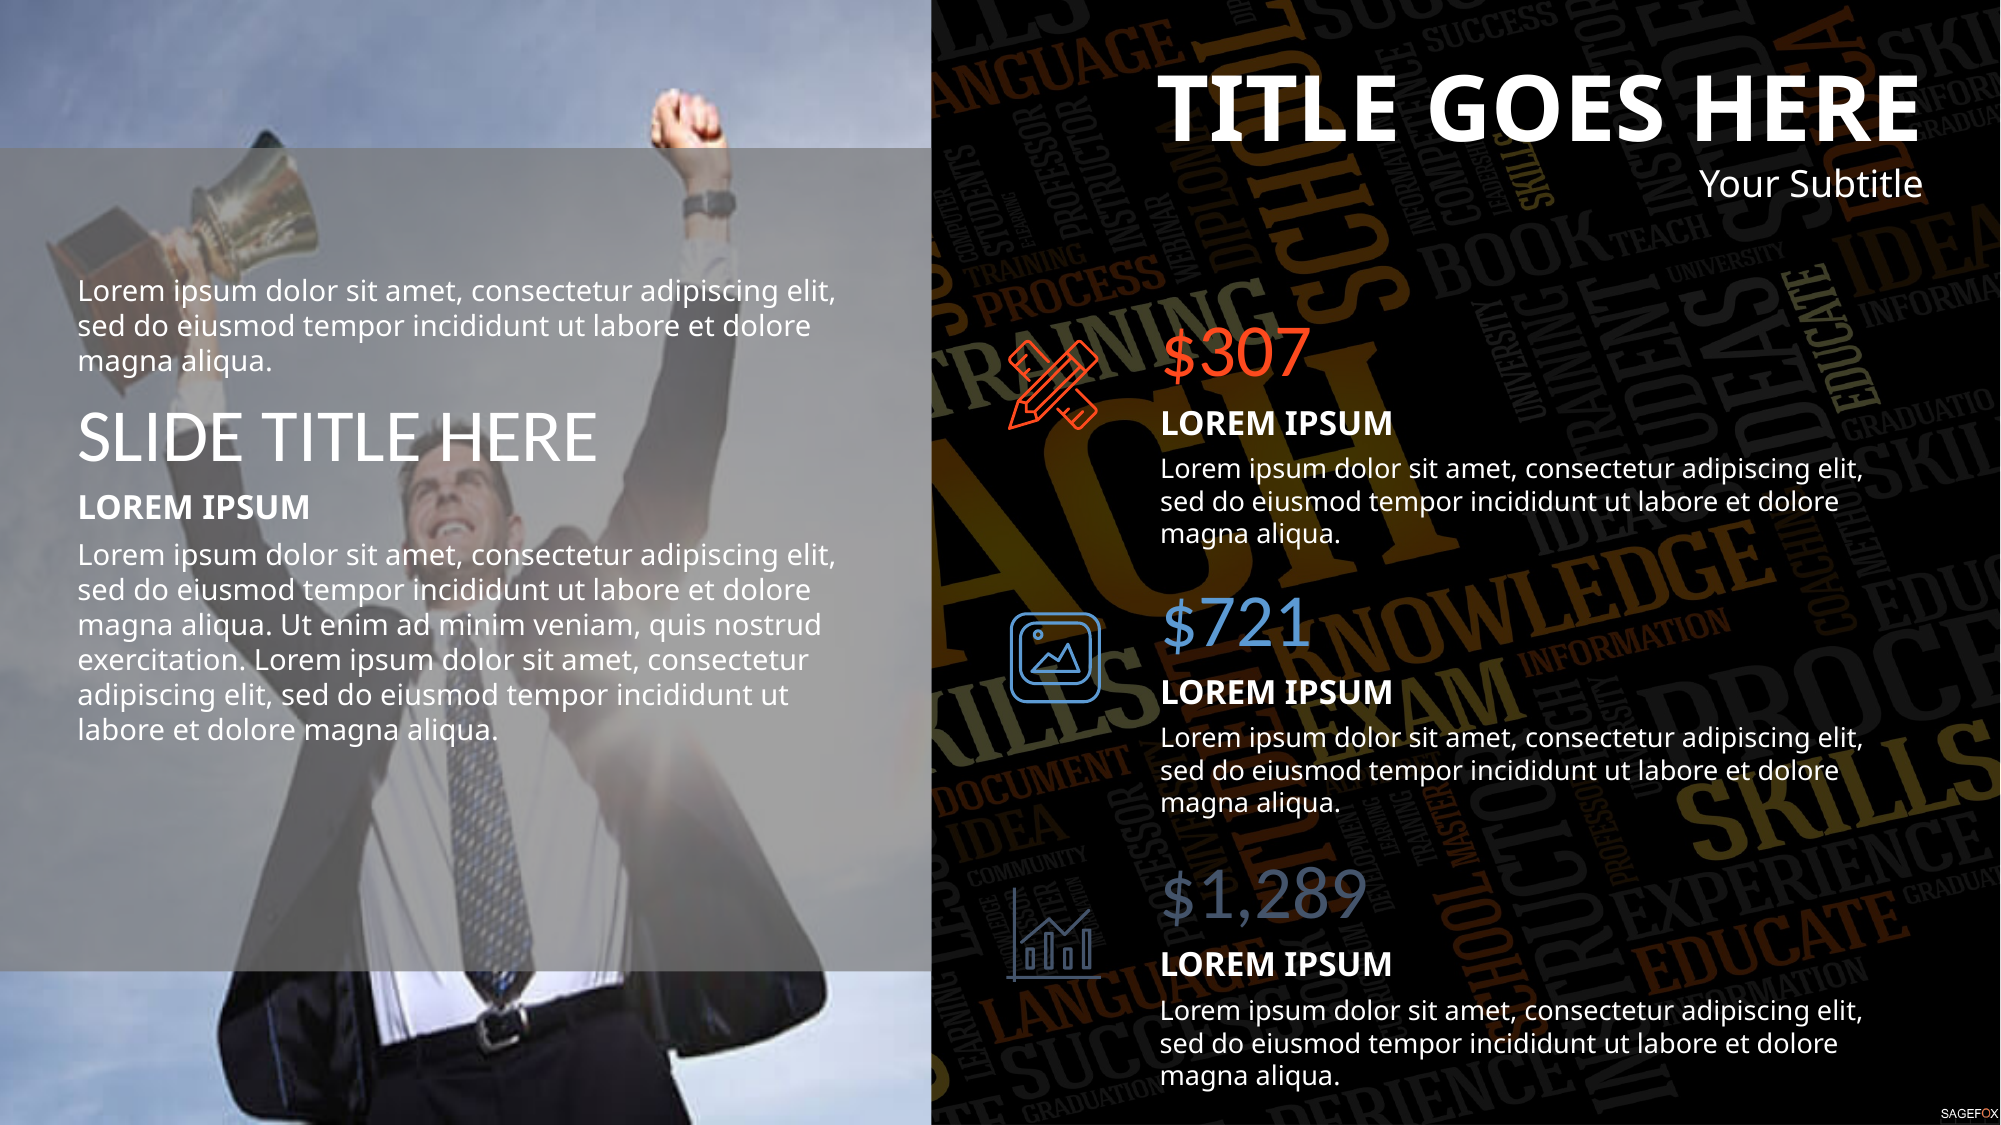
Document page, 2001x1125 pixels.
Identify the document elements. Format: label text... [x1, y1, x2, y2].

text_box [1009, 612, 1101, 704]
picture [932, 0, 2001, 1125]
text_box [1007, 339, 1099, 430]
text_box TITLE GOES HERE Your Subtitle [1035, 42, 1939, 212]
text_box $307 LOREM IPSUM Lorem ipsum dolor sit amet, consectetur adipiscing elit, sed do eiusmod tempor incididunt ut labore et dolore magna aliqua. [1145, 294, 1908, 557]
text_box [0, 0, 932, 147]
text_box [0, 972, 932, 1125]
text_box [1006, 887, 1101, 983]
text_box Lorem ipsum dolor sit amet, consectetur adipiscing elit, sed do eiusmod tempor incididunt ut labore et dolore magna aliqua. SLIDE TITLE HERE LOREM IPSUM Lorem ipsum dolor sit amet, consectetur adipiscing elit, sed do eiusmod tempor incididunt ut labore et dolore magna aliqua. Ut enim ad minim veniam, quis nostrud exercitation. Lorem ipsum dolor sit amet, consectetur adipiscing elit, sed do eiusmod tempor incididunt ut labore et dolore magna aliqua. [62, 264, 859, 754]
text_box $1,289 LOREM IPSUM Lorem ipsum dolor sit amet, consectetur adipiscing elit, sed do eiusmod tempor incididunt ut labore et dolore magna aliqua. [1144, 836, 1908, 1099]
text_box [0, 147, 932, 972]
text_box $721 LOREM IPSUM Lorem ipsum dolor sit amet, consectetur adipiscing elit, sed do eiusmod tempor incididunt ut labore et dolore magna aliqua. [1145, 563, 1908, 826]
